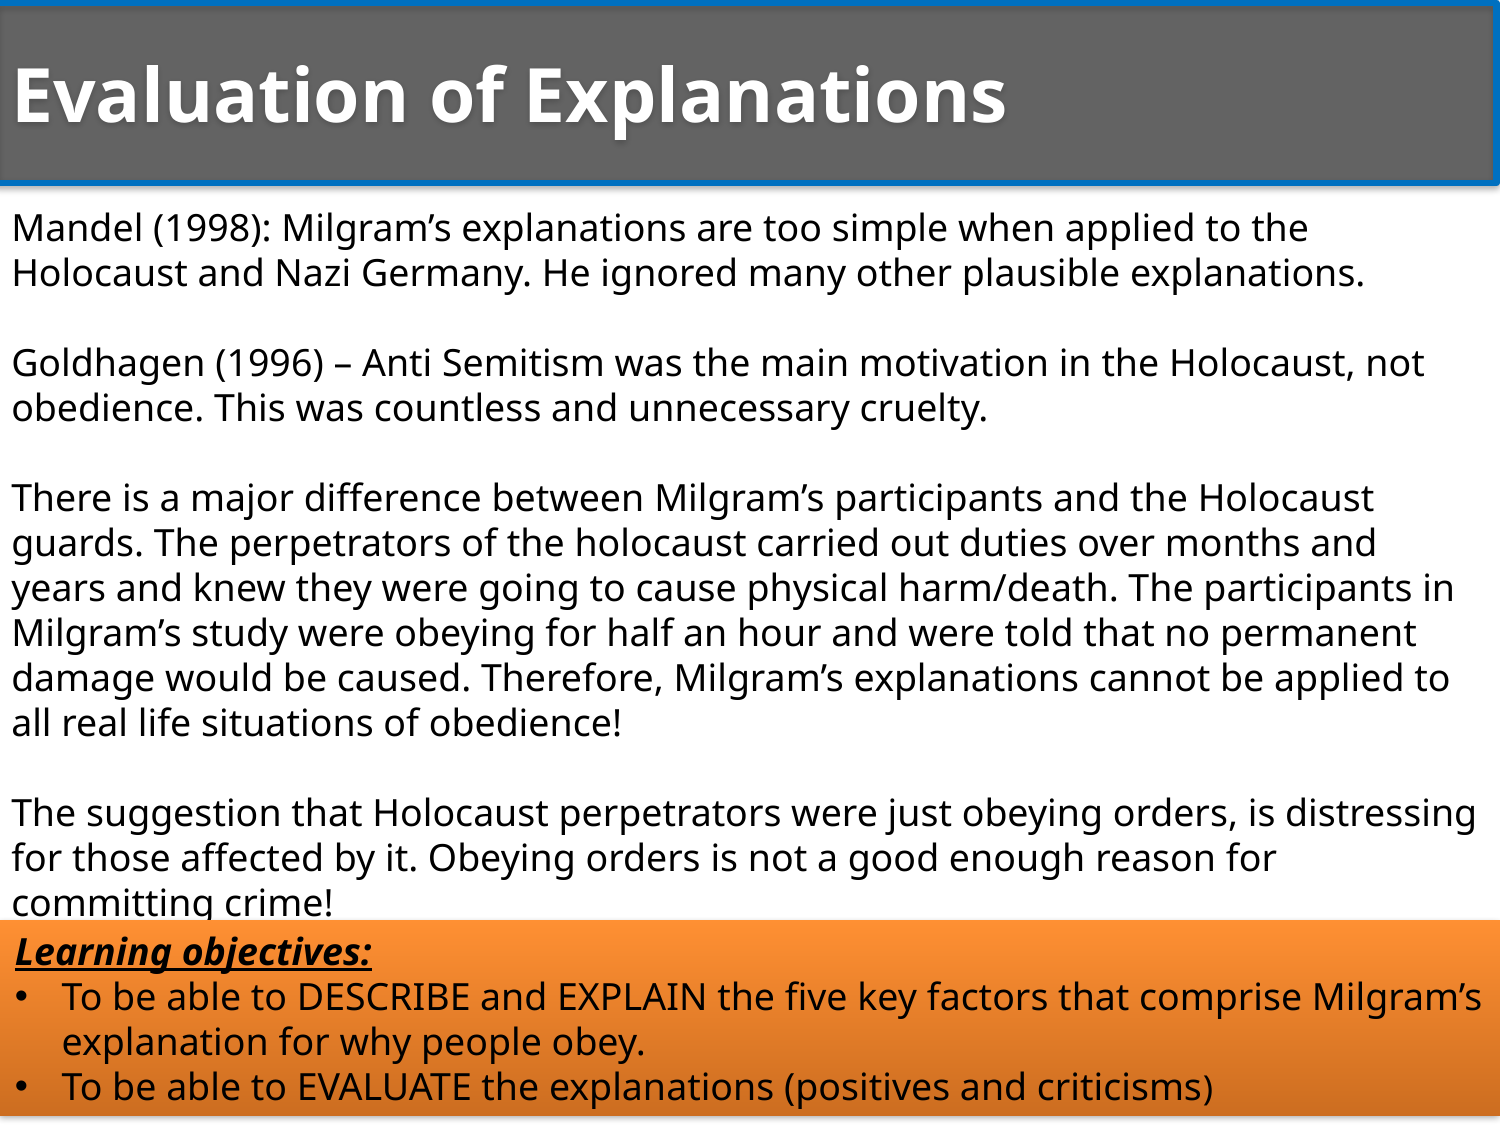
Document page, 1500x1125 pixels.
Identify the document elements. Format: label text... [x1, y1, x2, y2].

text_box Learning objectives: To be able to DESCRIBE and EXPLAIN the five key factors that comprise Milgram’s explanation for why people obey. To be able to EVALUATE the explanations (positives and criticisms) [0, 920, 1500, 1116]
text_box Evaluation of Explanations [0, 2, 1497, 184]
text_box Mandel (1998): Milgram’s explanations are too simple when applied to the Holocaust and Nazi Germany. He ignored many other plausible explanations. Goldhagen (1996) – Anti Semitism was the main motivation in the Holocaust, not obedience. This was countless and unnecessary cruelty. There is a major difference between Milgram’s participants and the Holocaust guards. The perpetrators of the holocaust carried out duties over months and years and knew they were going to cause physical harm/death. The participants in Milgram’s study were obeying for half an hour and were told that no permanent damage would be caused. Therefore, Milgram’s explanations cannot be applied to all real life situations of obedience! The suggestion that Holocaust perpetrators were just obeying orders, is distressing for those affected by it. Obeying orders is not a good enough reason for committing crime! [0, 196, 1497, 919]
